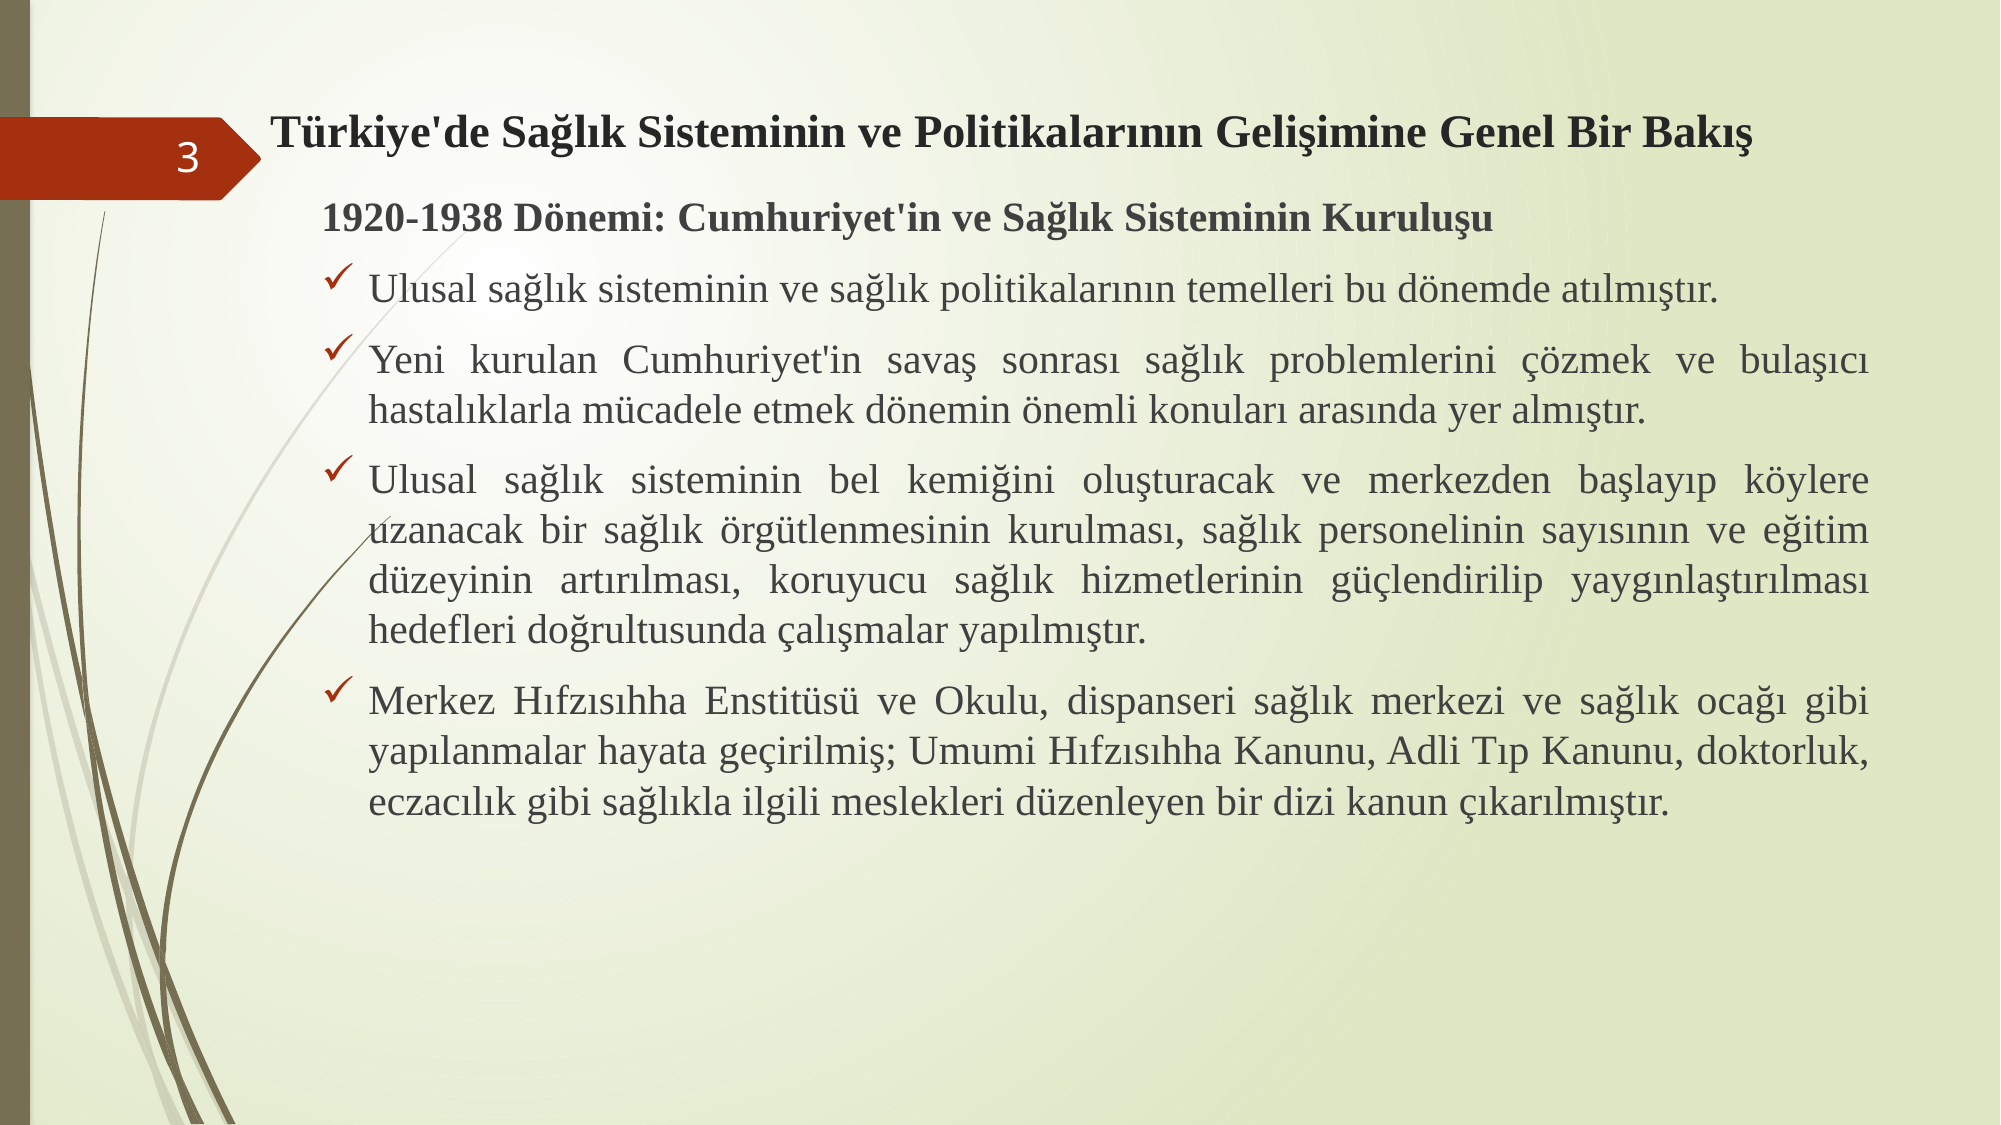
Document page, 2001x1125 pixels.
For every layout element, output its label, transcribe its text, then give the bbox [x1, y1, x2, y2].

title Türkiye'de Sağlık Sisteminin ve Politikalarının Gelişimine Genel Bir Bakış [255, 76, 1957, 183]
list 1920-1938 Dönemi: Cumhuriyet'in ve Sağlık Sisteminin Kuruluşu Ulusal sağlık sisteminin ve sağlık politikalarının temelleri bu dönemde atılmıştır. Yeni kurulan Cumhuriyet'in savaş sonrası sağlık problemlerini çözmek ve bulaşıcı hastalıklarla mücadele etmek dönemin önemli konuları arasında yer almıştır. Ulusal sağlık sisteminin bel kemiğini oluşturacak ve merkezden başlayıp köylere uzanacak bir sağlık örgütlenmesinin kurulması, sağlık personelinin sayısının ve eğitim düzeyinin artırılması, koruyucu sağlık hizmetlerinin güçlendirilip yaygınlaştırılması hedefleri doğrultusunda çalışmalar yapılmıştır. Merkez Hıfzısıhha Enstitüsü ve Okulu, dispanseri sağlık merkezi ve sağlık ocağı gibi yapılanmalar hayata geçirilmiş; Umumi Hıfzısıhha Kanunu, Adli Tıp Kanunu, doktorluk, eczacılık gibi sağlıkla ilgili meslekleri düzenleyen bir dizi kanun çıkarılmıştır. [291, 182, 1886, 1035]
slide_number 3 [87, 129, 216, 190]
